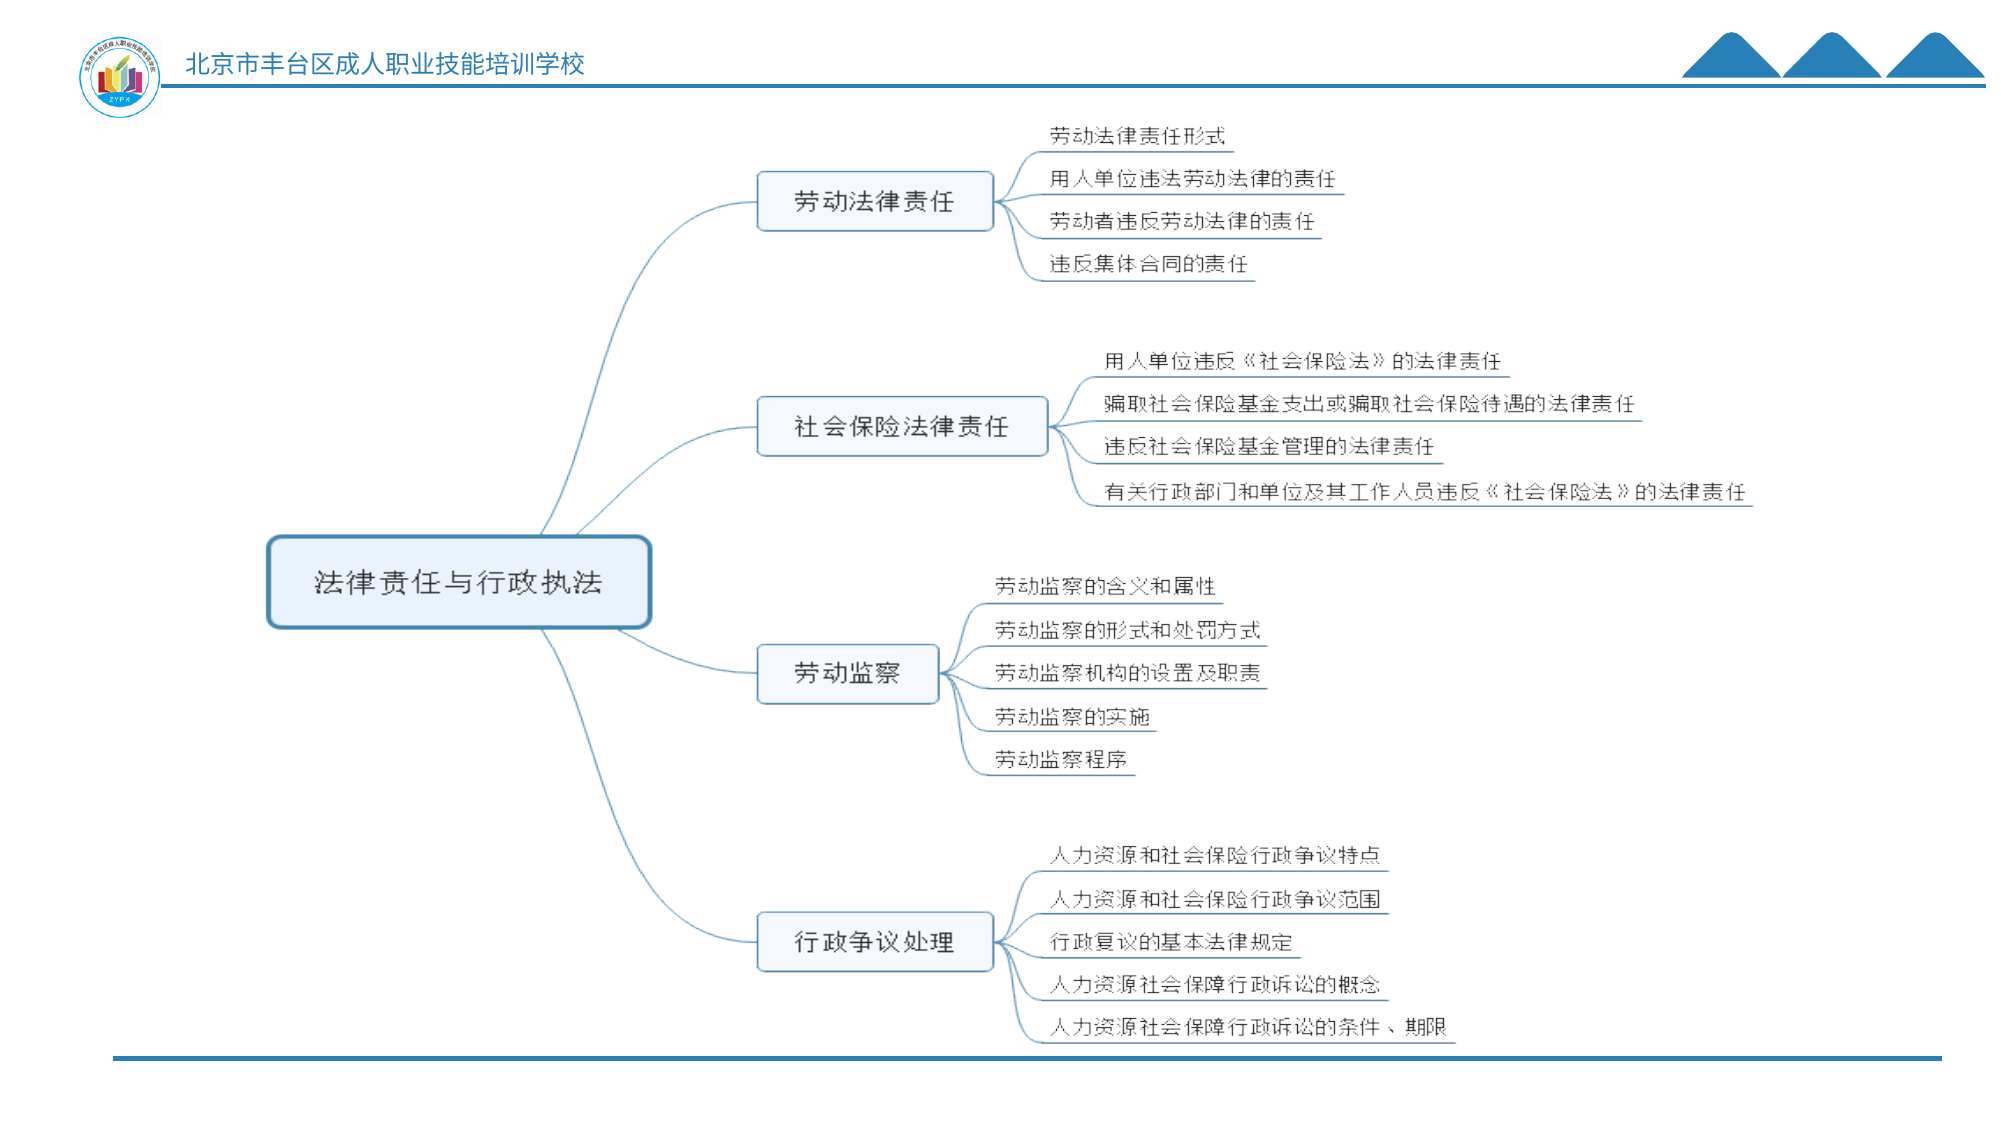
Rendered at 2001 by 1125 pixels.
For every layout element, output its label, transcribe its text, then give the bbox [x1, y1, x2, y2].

text_box 北京市丰台区成人职业技能培训学校 [170, 40, 632, 85]
picture [79, 36, 161, 118]
picture [238, 104, 1779, 1059]
text_box [1780, 31, 1884, 79]
text_box [1883, 31, 1987, 79]
text_box [1679, 31, 1782, 79]
